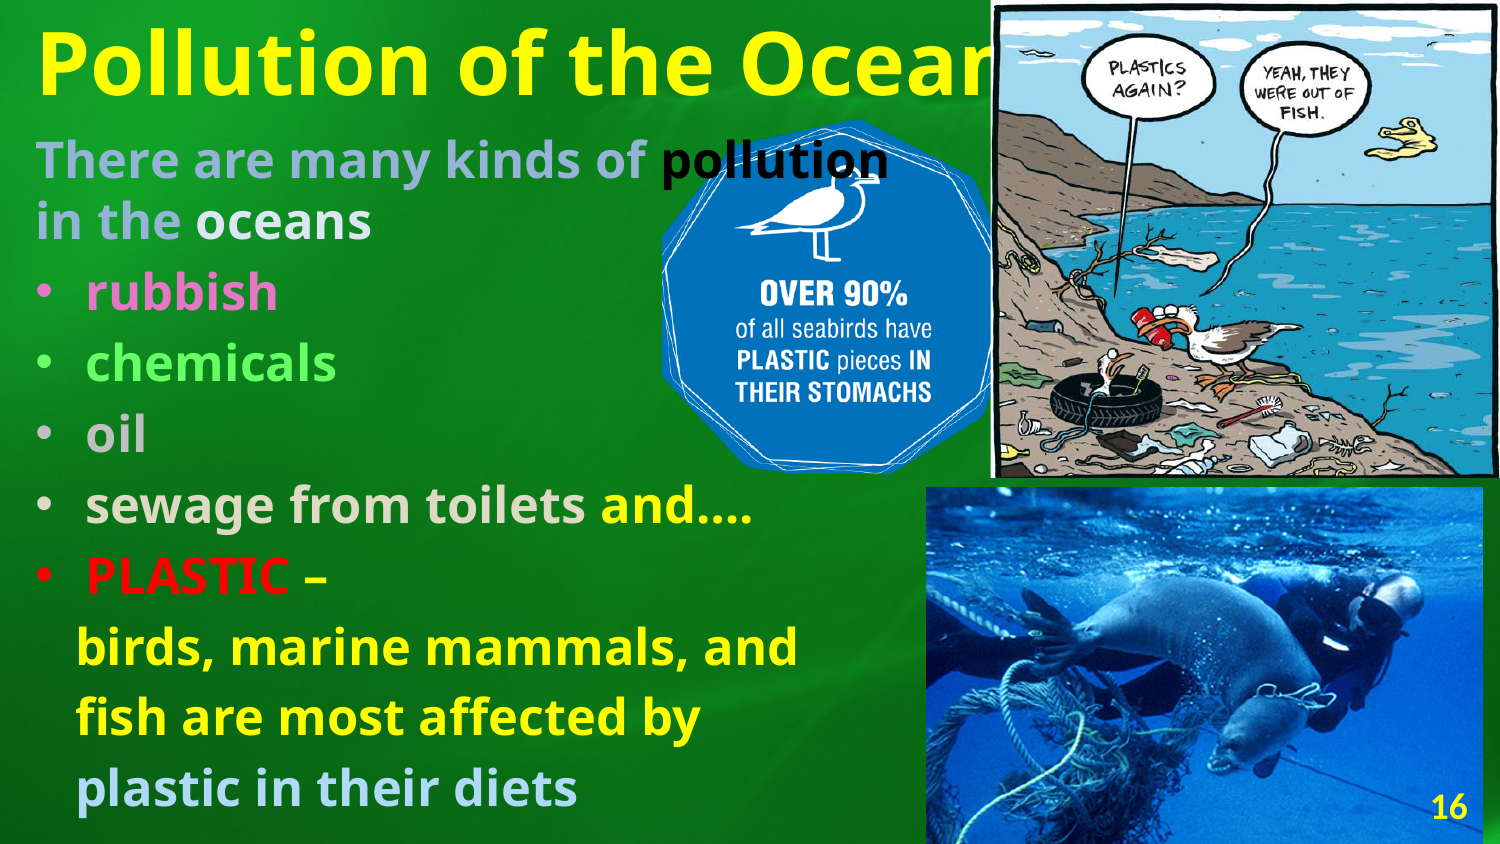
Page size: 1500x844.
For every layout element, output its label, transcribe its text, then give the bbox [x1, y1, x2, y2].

list There are many kinds of pollution in the oceans rubbish chemicals oil sewage from toilets and…. PLASTIC – birds, marine mammals, and fish are most affected by plastic in their diets [20, 120, 944, 828]
title Pollution of the Oceans [20, 0, 988, 120]
picture [0, 0, 1500, 844]
